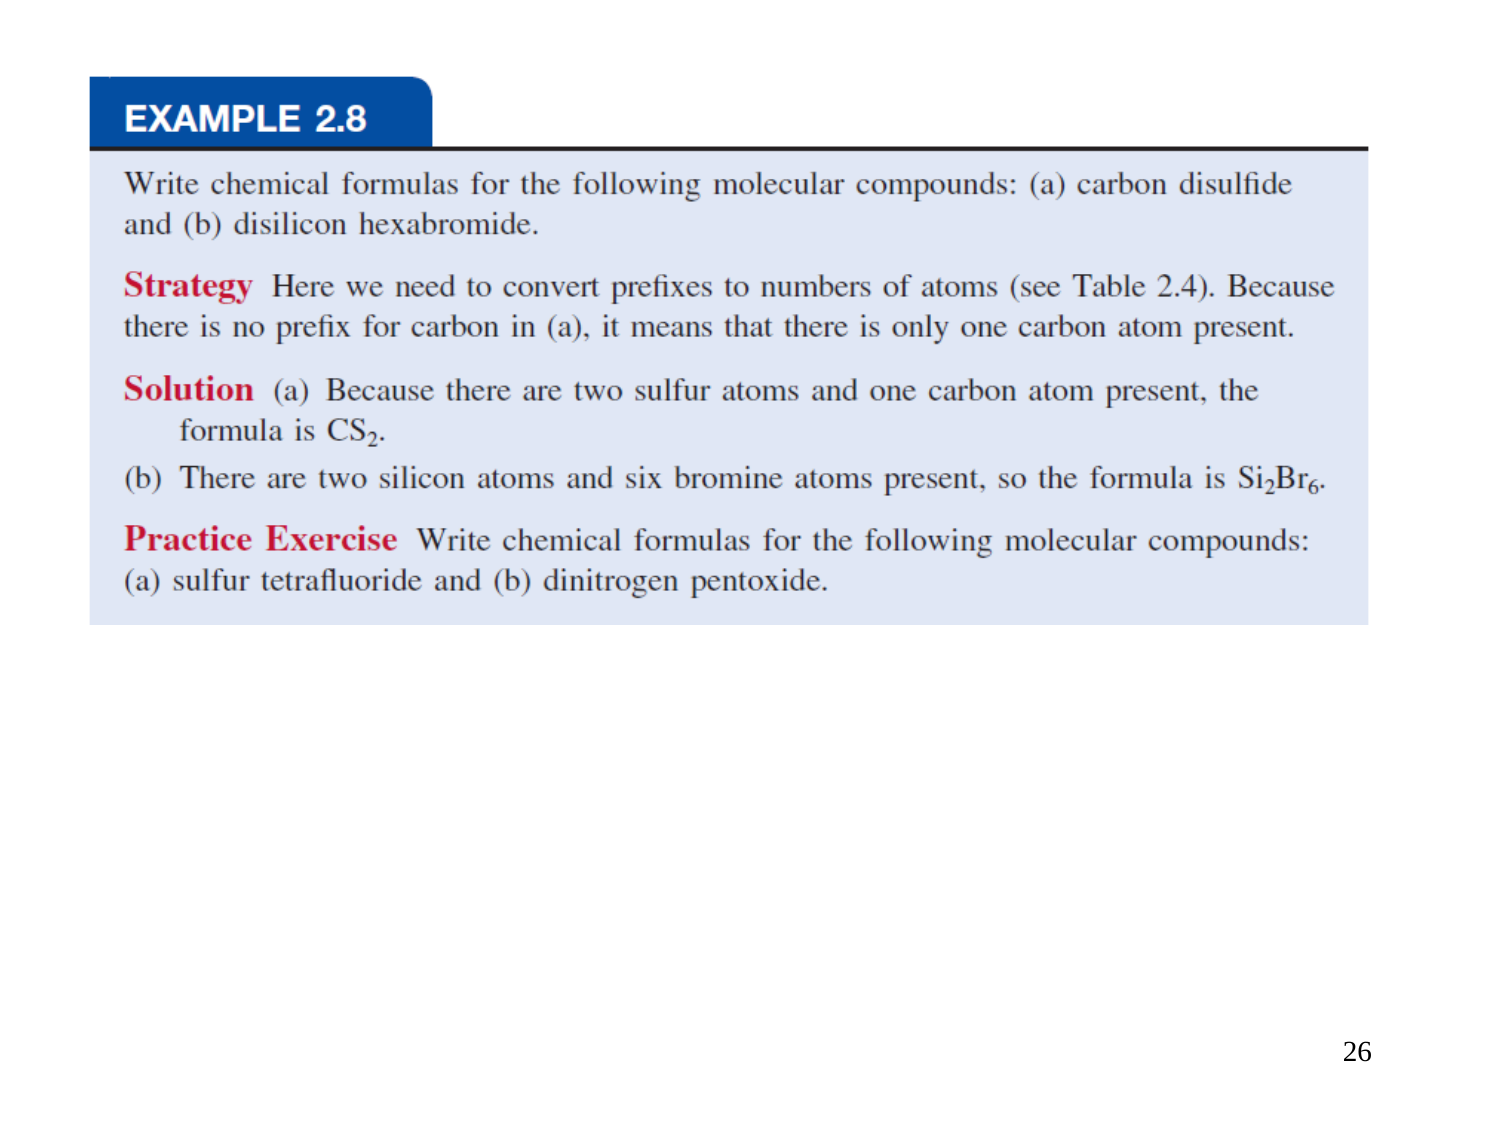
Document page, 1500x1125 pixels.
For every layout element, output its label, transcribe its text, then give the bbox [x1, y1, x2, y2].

slide_number 26 [1074, 1024, 1388, 1101]
picture [87, 74, 1374, 626]
